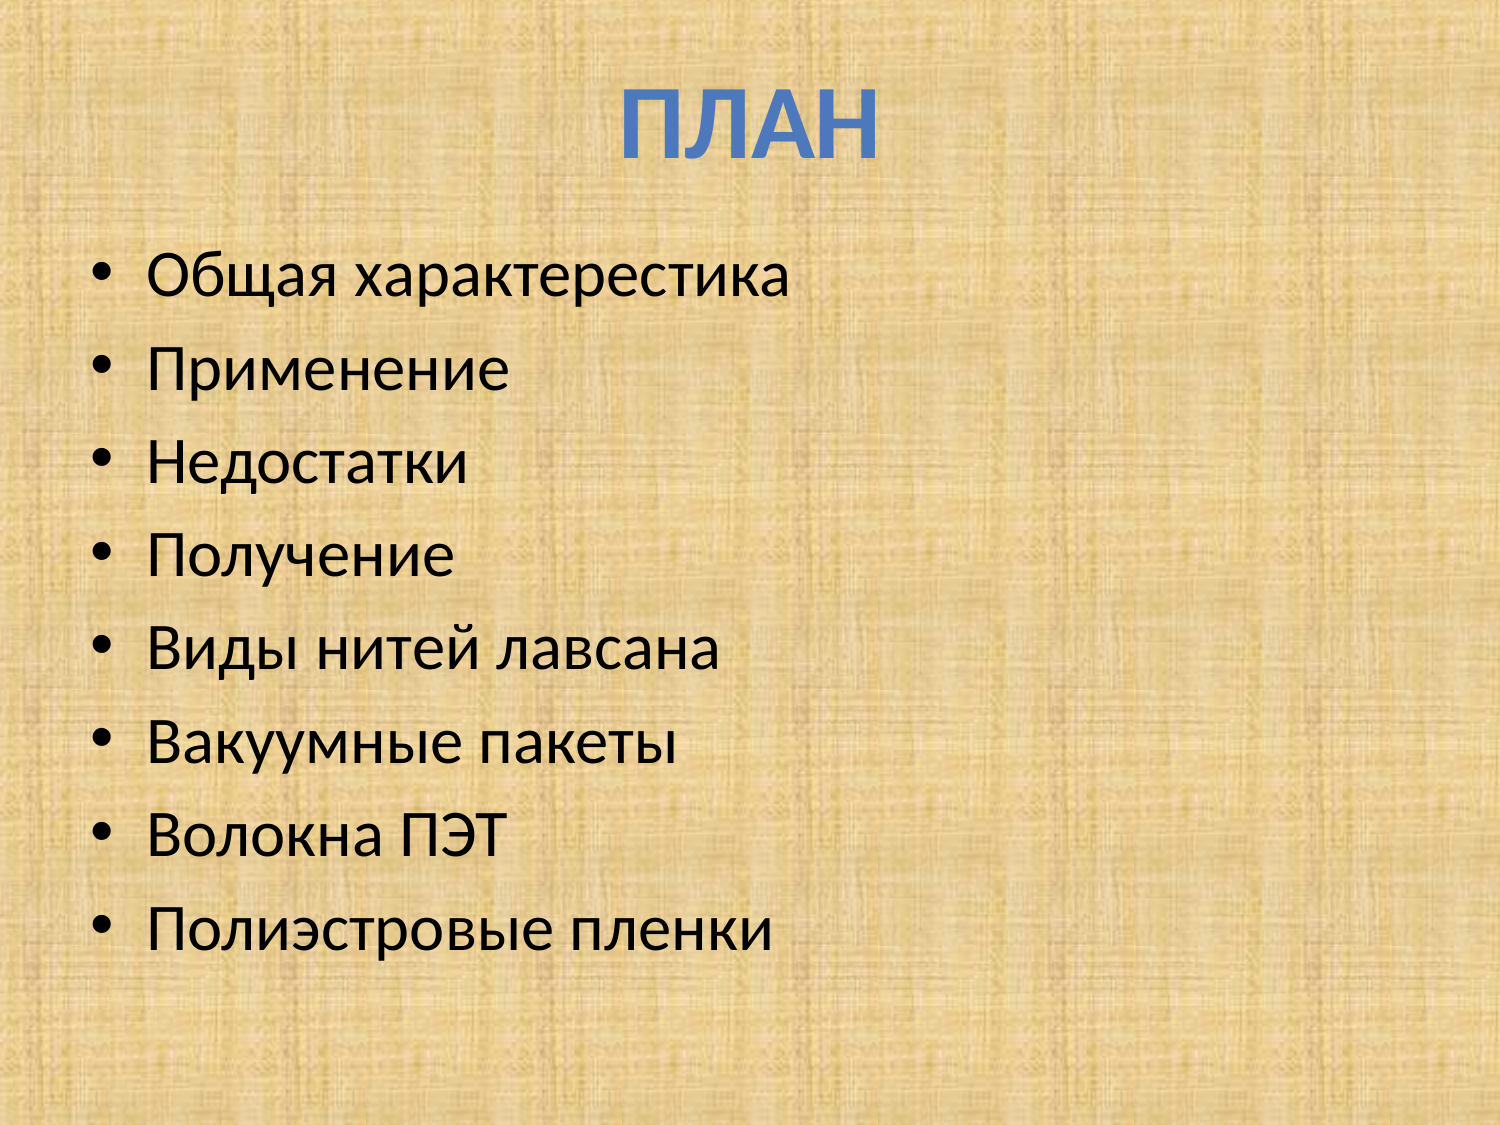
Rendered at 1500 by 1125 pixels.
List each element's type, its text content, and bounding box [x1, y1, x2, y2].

title План [75, 45, 1425, 188]
list Общая характерестика Применение Недостатки Получение Виды нитей лавсана Вакуумные пакеты Волокна ПЭТ Полиэстровые пленки [75, 222, 1425, 1067]
picture [0, 0, 1500, 1125]
